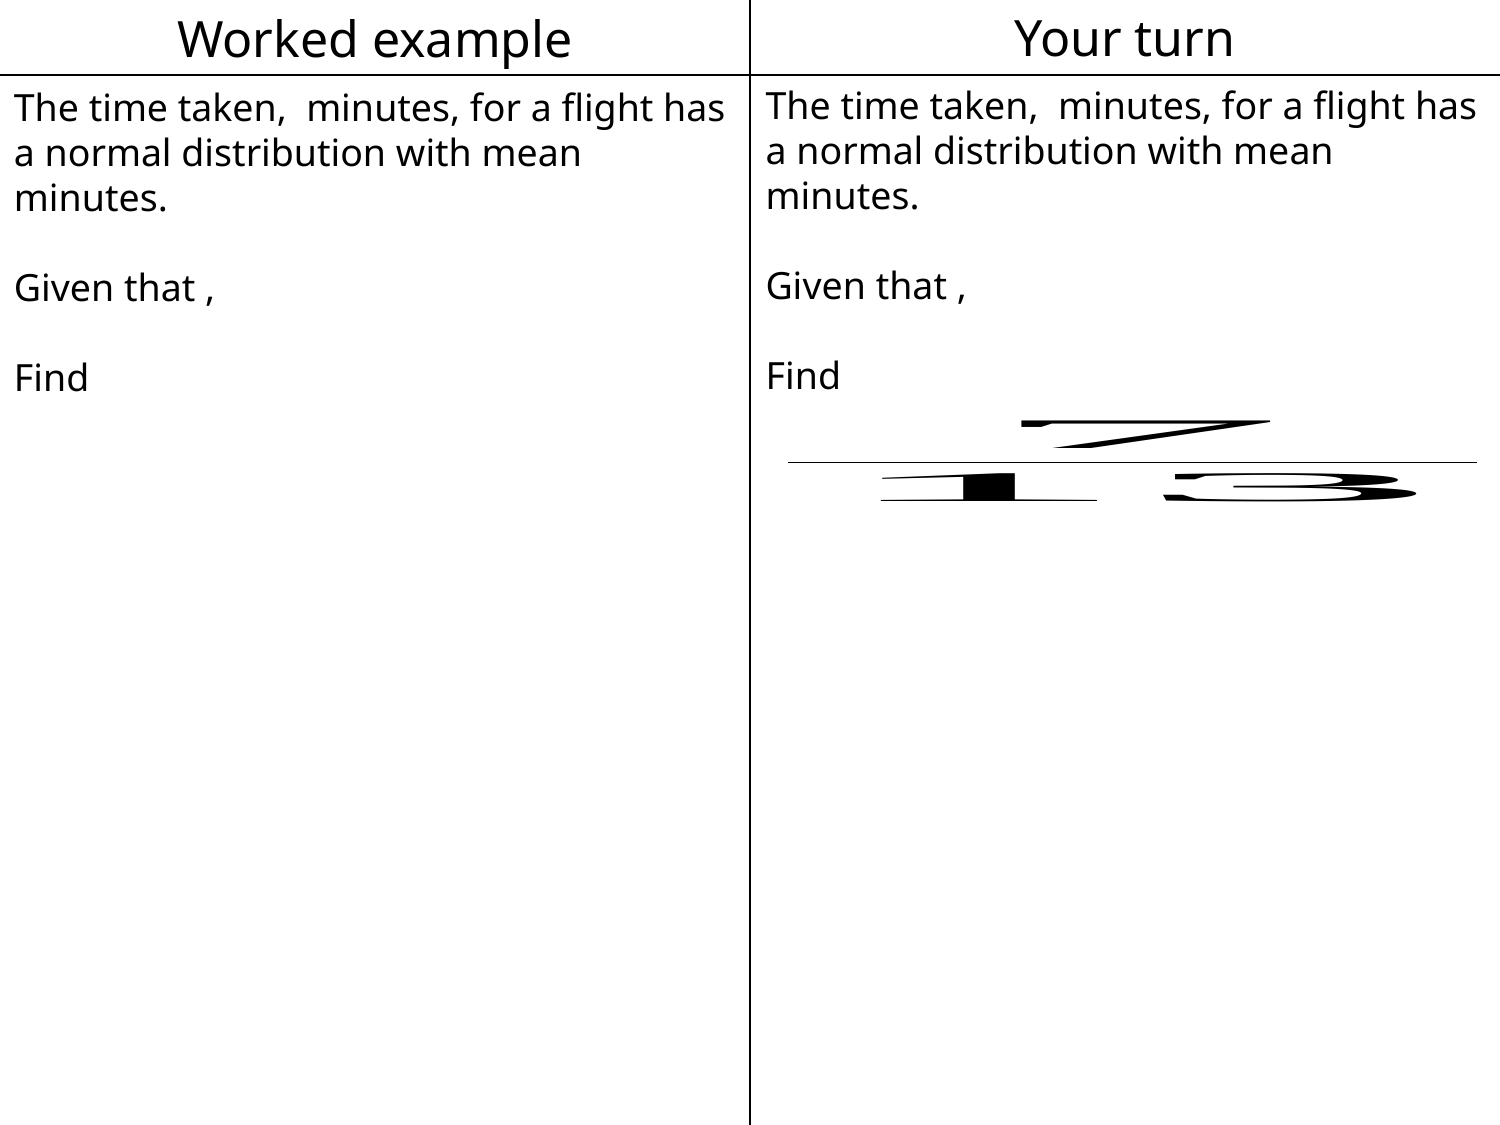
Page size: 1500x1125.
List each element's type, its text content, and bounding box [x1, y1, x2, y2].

text_box Your turn [751, 0, 1500, 74]
text_box Worked example [0, 0, 749, 74]
